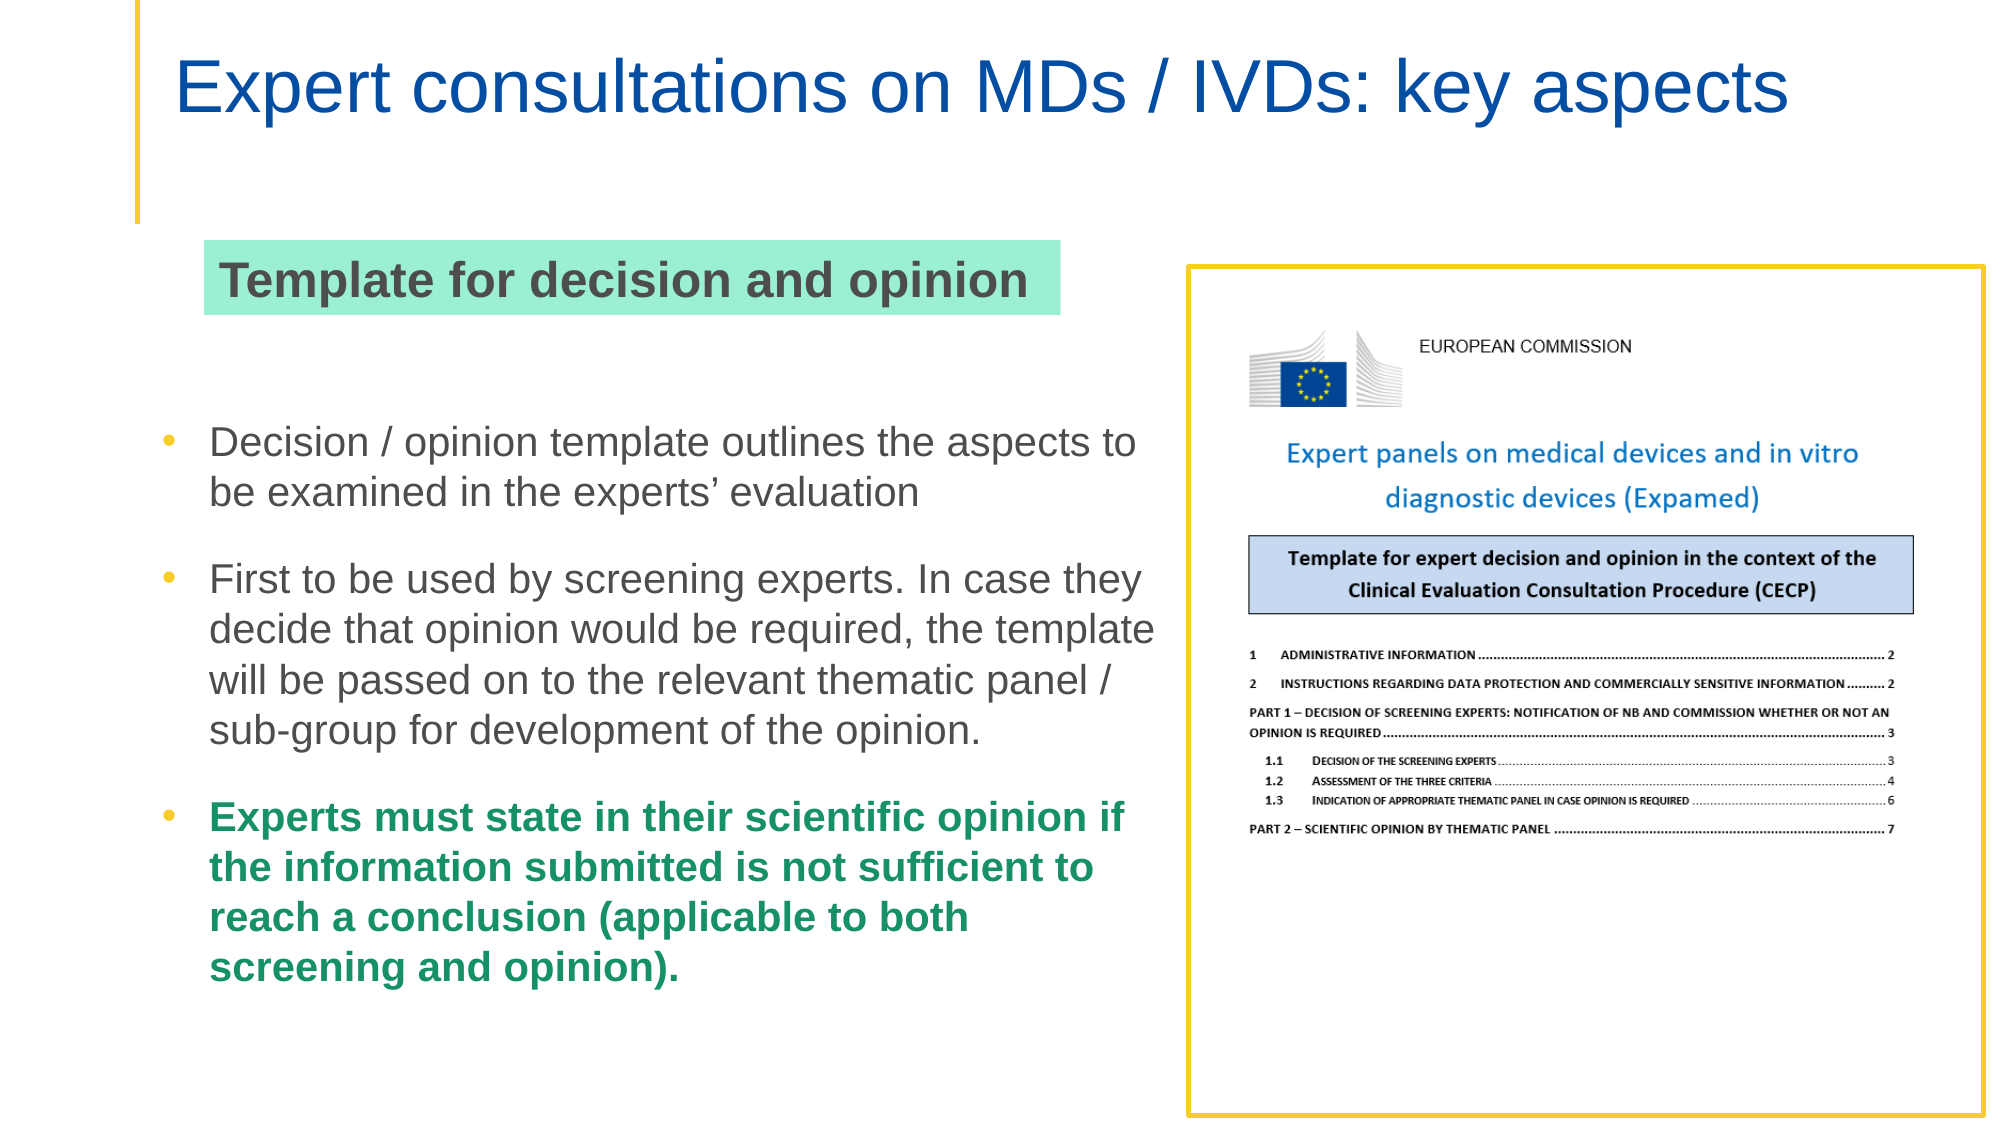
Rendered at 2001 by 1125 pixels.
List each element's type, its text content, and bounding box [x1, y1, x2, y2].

text_box Expert consultations on MDs / IVDs: key aspects [159, 0, 1843, 129]
picture [1190, 268, 1981, 1114]
text_box Template for decision and opinion [204, 240, 1061, 315]
list Decision / opinion template outlines the aspects to be examined in the experts’ evaluation First to be used by screening experts. In case they decide that opinion would be required, the template will be passed on to the relevant thematic panel / sub-group for development of the opinion. Experts must state in their scientific opinion if the information submitted is not sufficient to reach a conclusion (applicable to both screening and opinion). [135, 407, 1174, 1094]
text_box [196, 189, 1981, 367]
